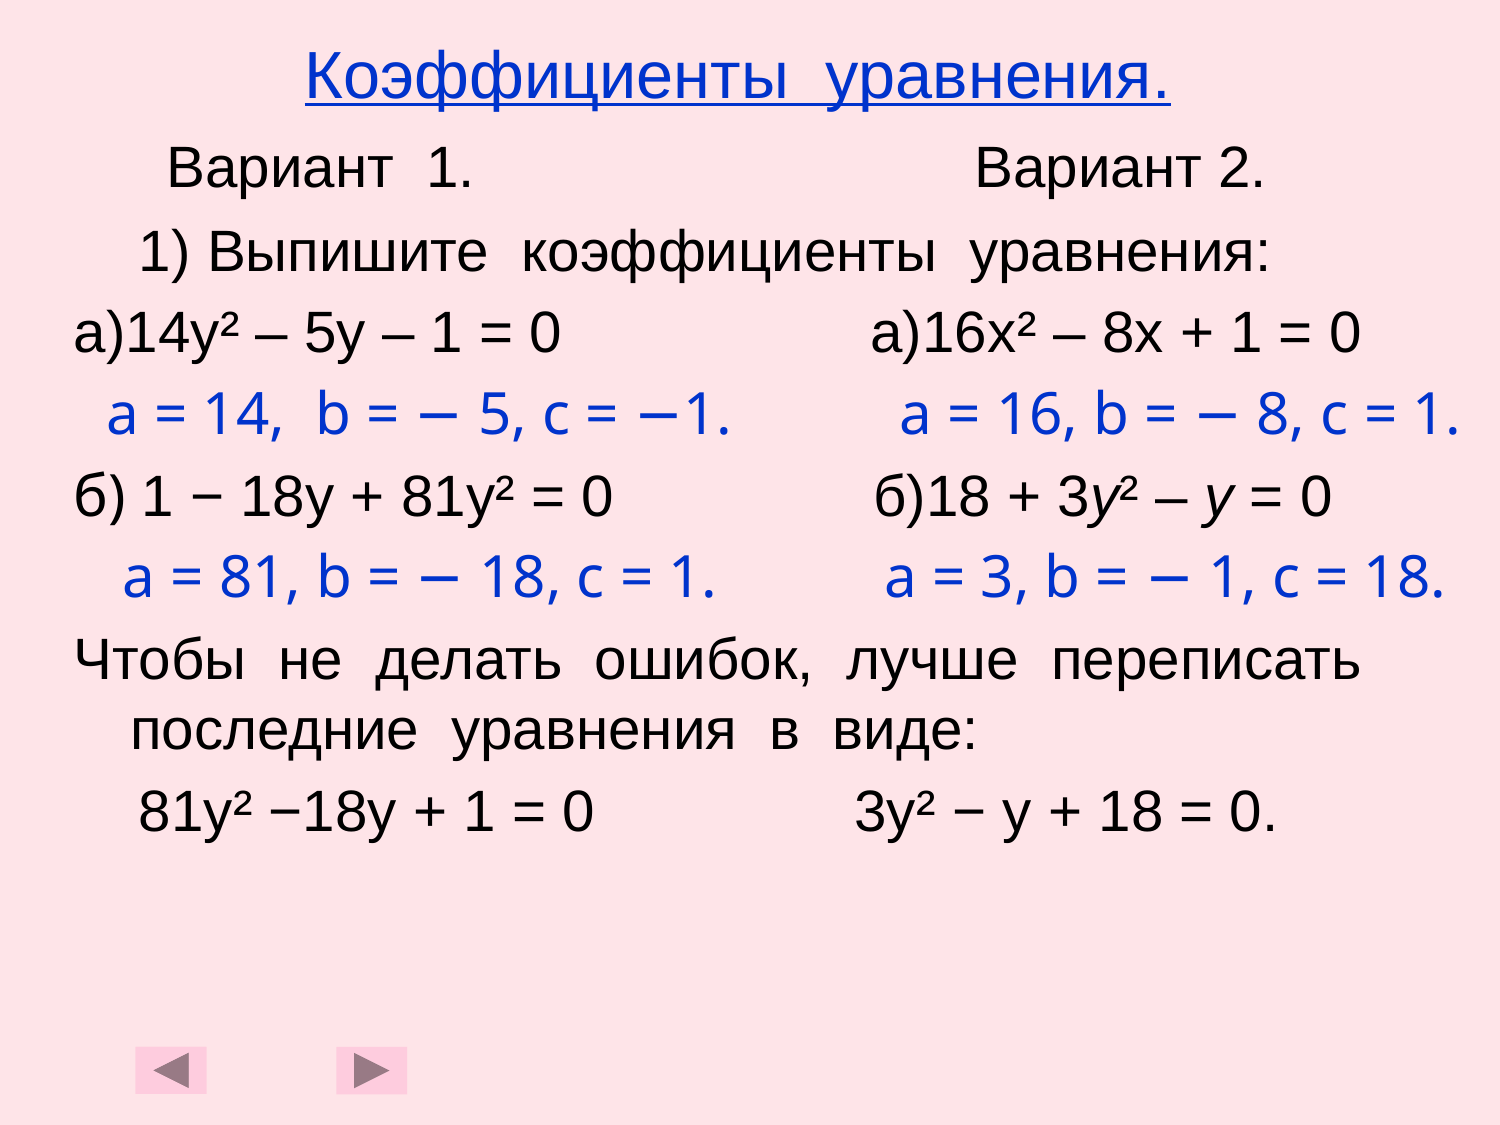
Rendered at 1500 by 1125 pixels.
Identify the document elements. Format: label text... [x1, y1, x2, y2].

title Коэффициенты уравнения. [229, 30, 1247, 113]
text_box [336, 1046, 408, 1095]
text_box [135, 1046, 207, 1094]
list Вариант 1. Вариант 2. 1) Выпишите коэффициенты уравнения: а)14у² – 5у – 1 = 0 а)16х² – 8х + 1 = 0 a = 14, b = − 5, c = −1. a = 16, b = − 8, c = 1. б) 1 − 18у + 81у² = 0 б)18 + 3у² – у = 0 а = 81, b = − 18, c = 1. a = 3, b = − 1, c = 18. Чтобы не делать ошибок, лучше переписать последние уравнения в виде: 81у² −18у + 1 = 0 3у² − у + 18 = 0. [58, 113, 1500, 965]
